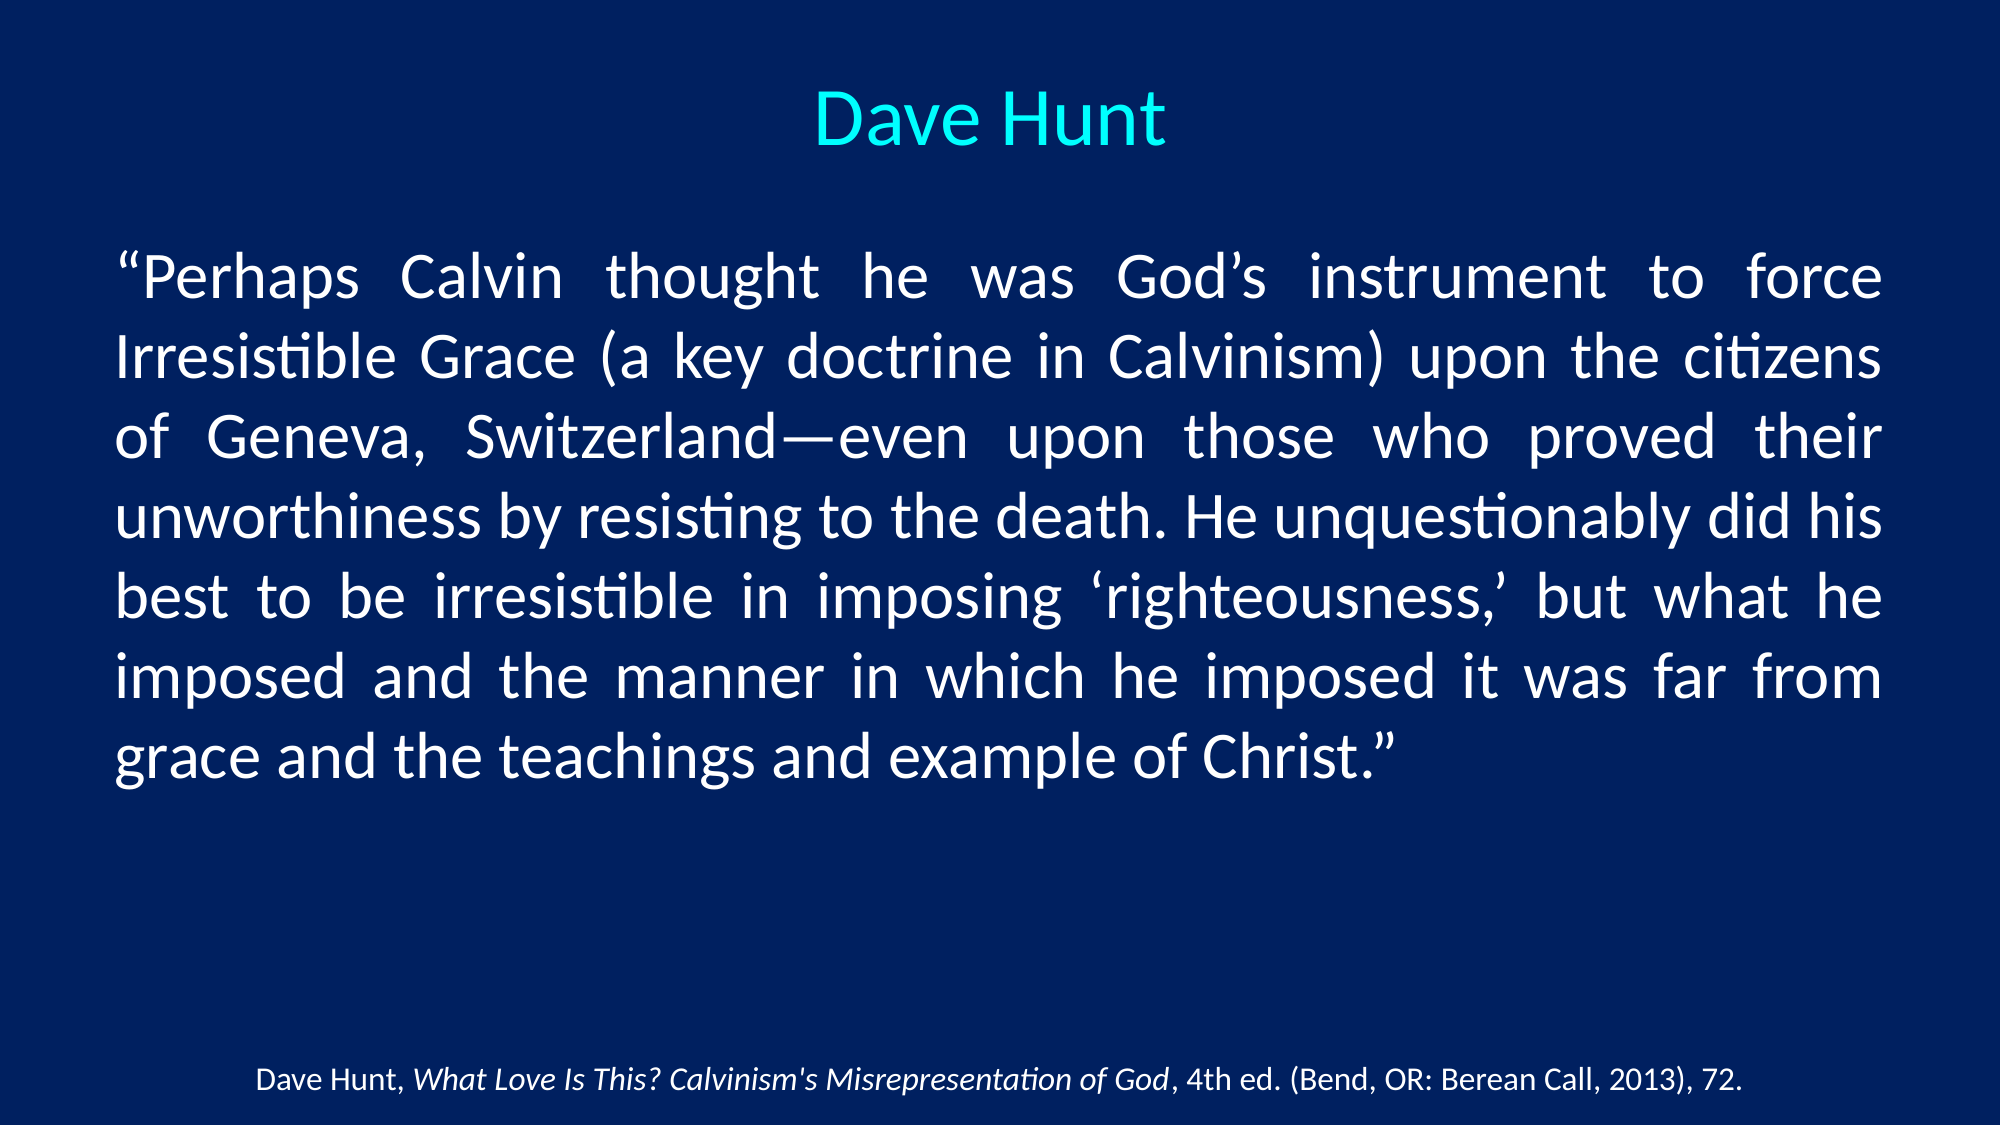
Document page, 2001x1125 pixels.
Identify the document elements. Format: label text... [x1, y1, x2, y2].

text_box Dave Hunt, What Love Is This? Calvinism's Misrepresentation of God, 4th ed. (Bend, OR: Berean Call, 2013), 72. [62, 1049, 1938, 1105]
text_box Dave Hunt [430, 37, 1570, 188]
text_box “Perhaps Calvin thought he was God’s instrument to force Irresistible Grace (a key doctrine in Calvinism) upon the citizens of Geneva, Switzerland—even upon those who proved their unworthiness by resisting to the death. He unquestionably did his best to be irresistible in imposing ‘righteousness,’ but what he imposed and the manner in which he imposed it was far from grace and the teachings and example of Christ.” [99, 224, 1900, 813]
